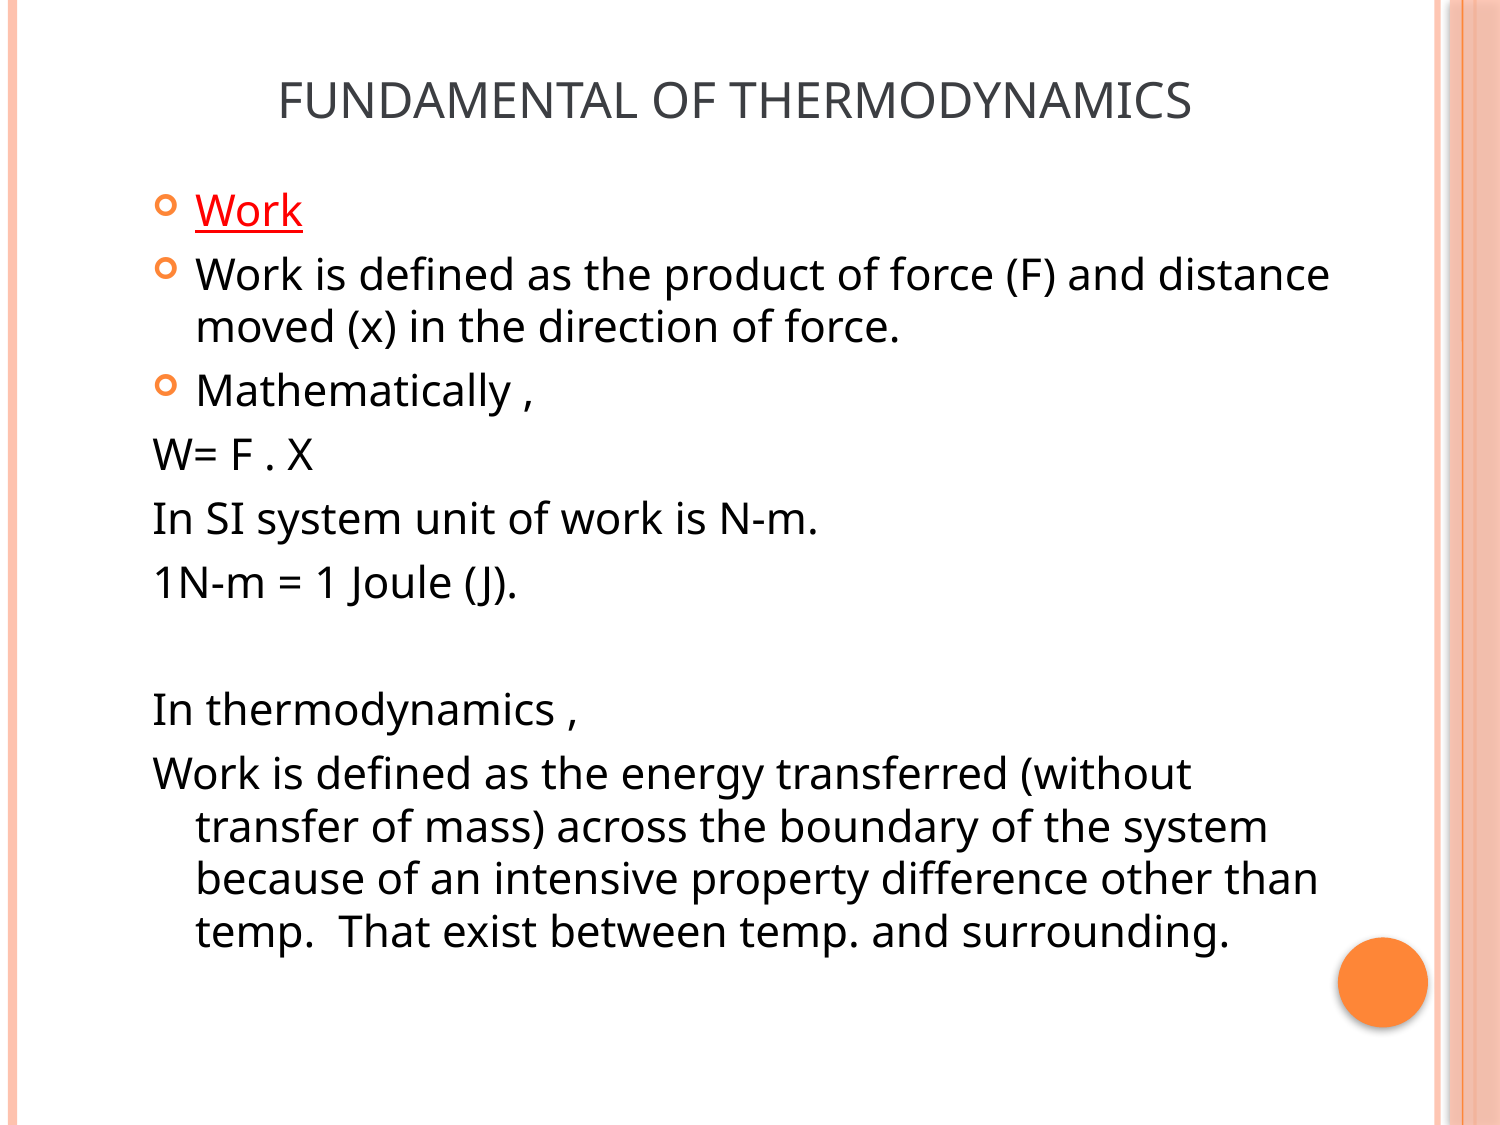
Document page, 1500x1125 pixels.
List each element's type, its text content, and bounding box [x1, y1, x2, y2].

list Work Work is defined as the product of force (F) and distance moved (x) in the direction of force. Mathematically , W= F . X In SI system unit of work is N-m. 1N-m = 1 Joule (J). In thermodynamics , Work is defined as the energy transferred (without transfer of mass) across the boundary of the system because of an intensive property difference other than temp. That exist between temp. and surrounding. [137, 174, 1363, 975]
text_box Fundamental of thermodynamics [262, 24, 1425, 136]
